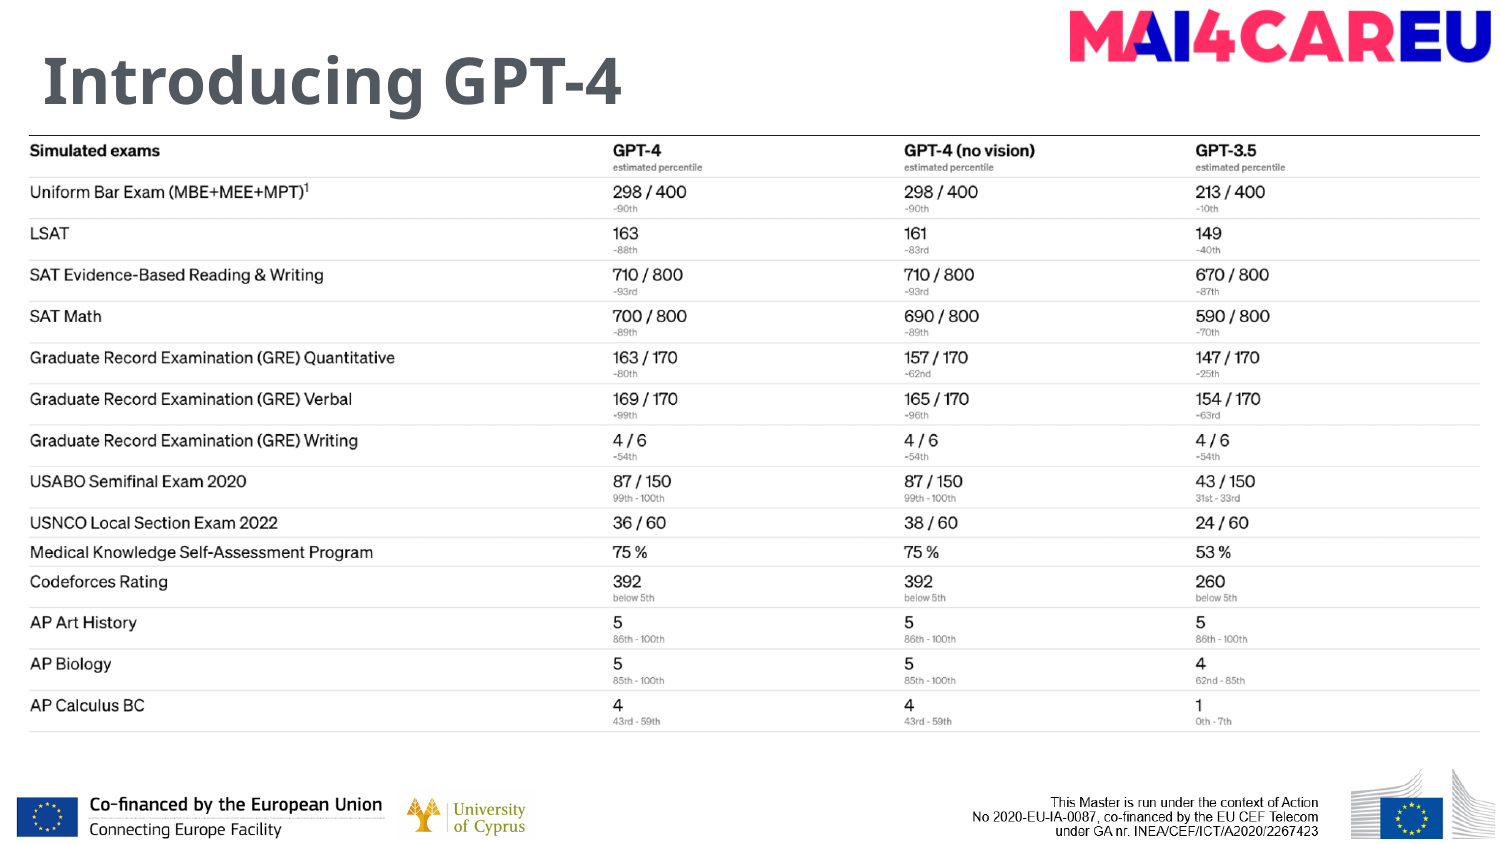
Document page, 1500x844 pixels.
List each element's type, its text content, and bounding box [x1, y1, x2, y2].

title Introducing GPT-4 [33, 29, 1464, 103]
picture [398, 789, 537, 839]
picture [970, 765, 1500, 839]
picture [1069, 0, 1497, 71]
picture [11, 784, 394, 844]
picture [17, 135, 1480, 733]
